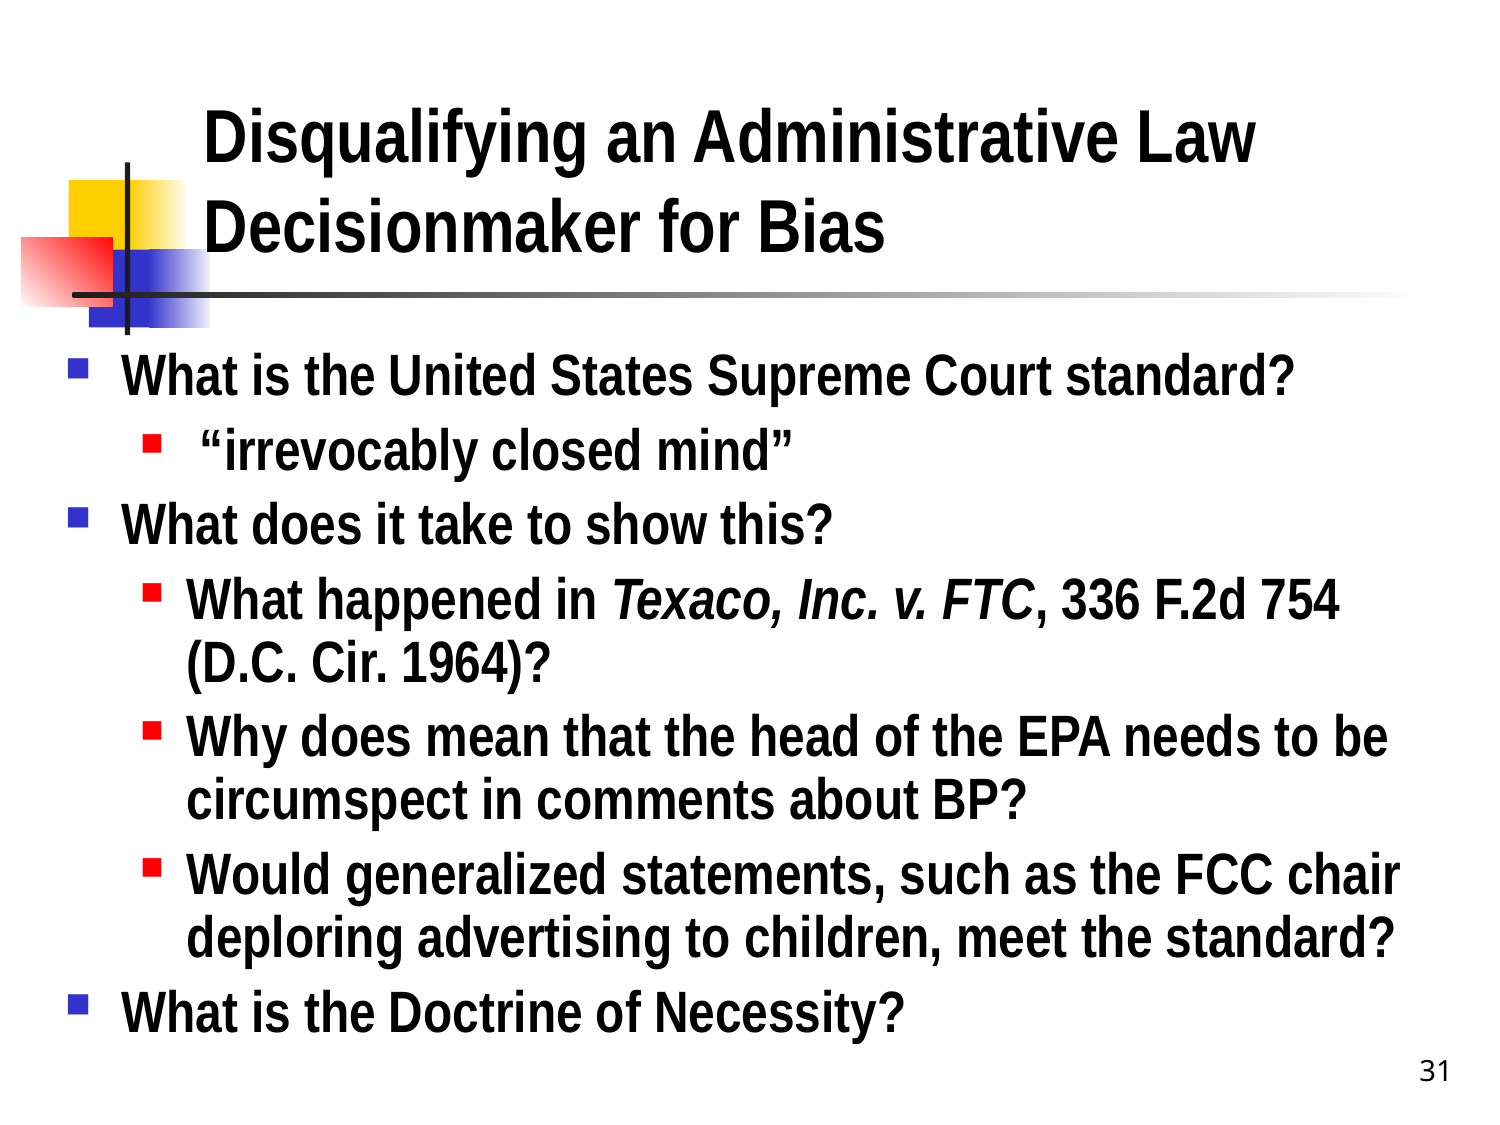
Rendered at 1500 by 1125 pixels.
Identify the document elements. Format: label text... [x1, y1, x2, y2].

title Disqualifying an Administrative Law Decisionmaker for Bias [188, 35, 1468, 275]
list What is the United States Supreme Court standard? “irrevocably closed mind” What does it take to show this? What happened in Texaco, Inc. v. FTC, 336 F.2d 754 (D.C. Cir. 1964)? Why does mean that the head of the EPA needs to be circumspect in comments about BP? Would generalized statements, such as the FCC chair deploring advertising to children, meet the standard? What is the Doctrine of Necessity? [50, 337, 1450, 1075]
slide_number 31 [1155, 1024, 1468, 1100]
